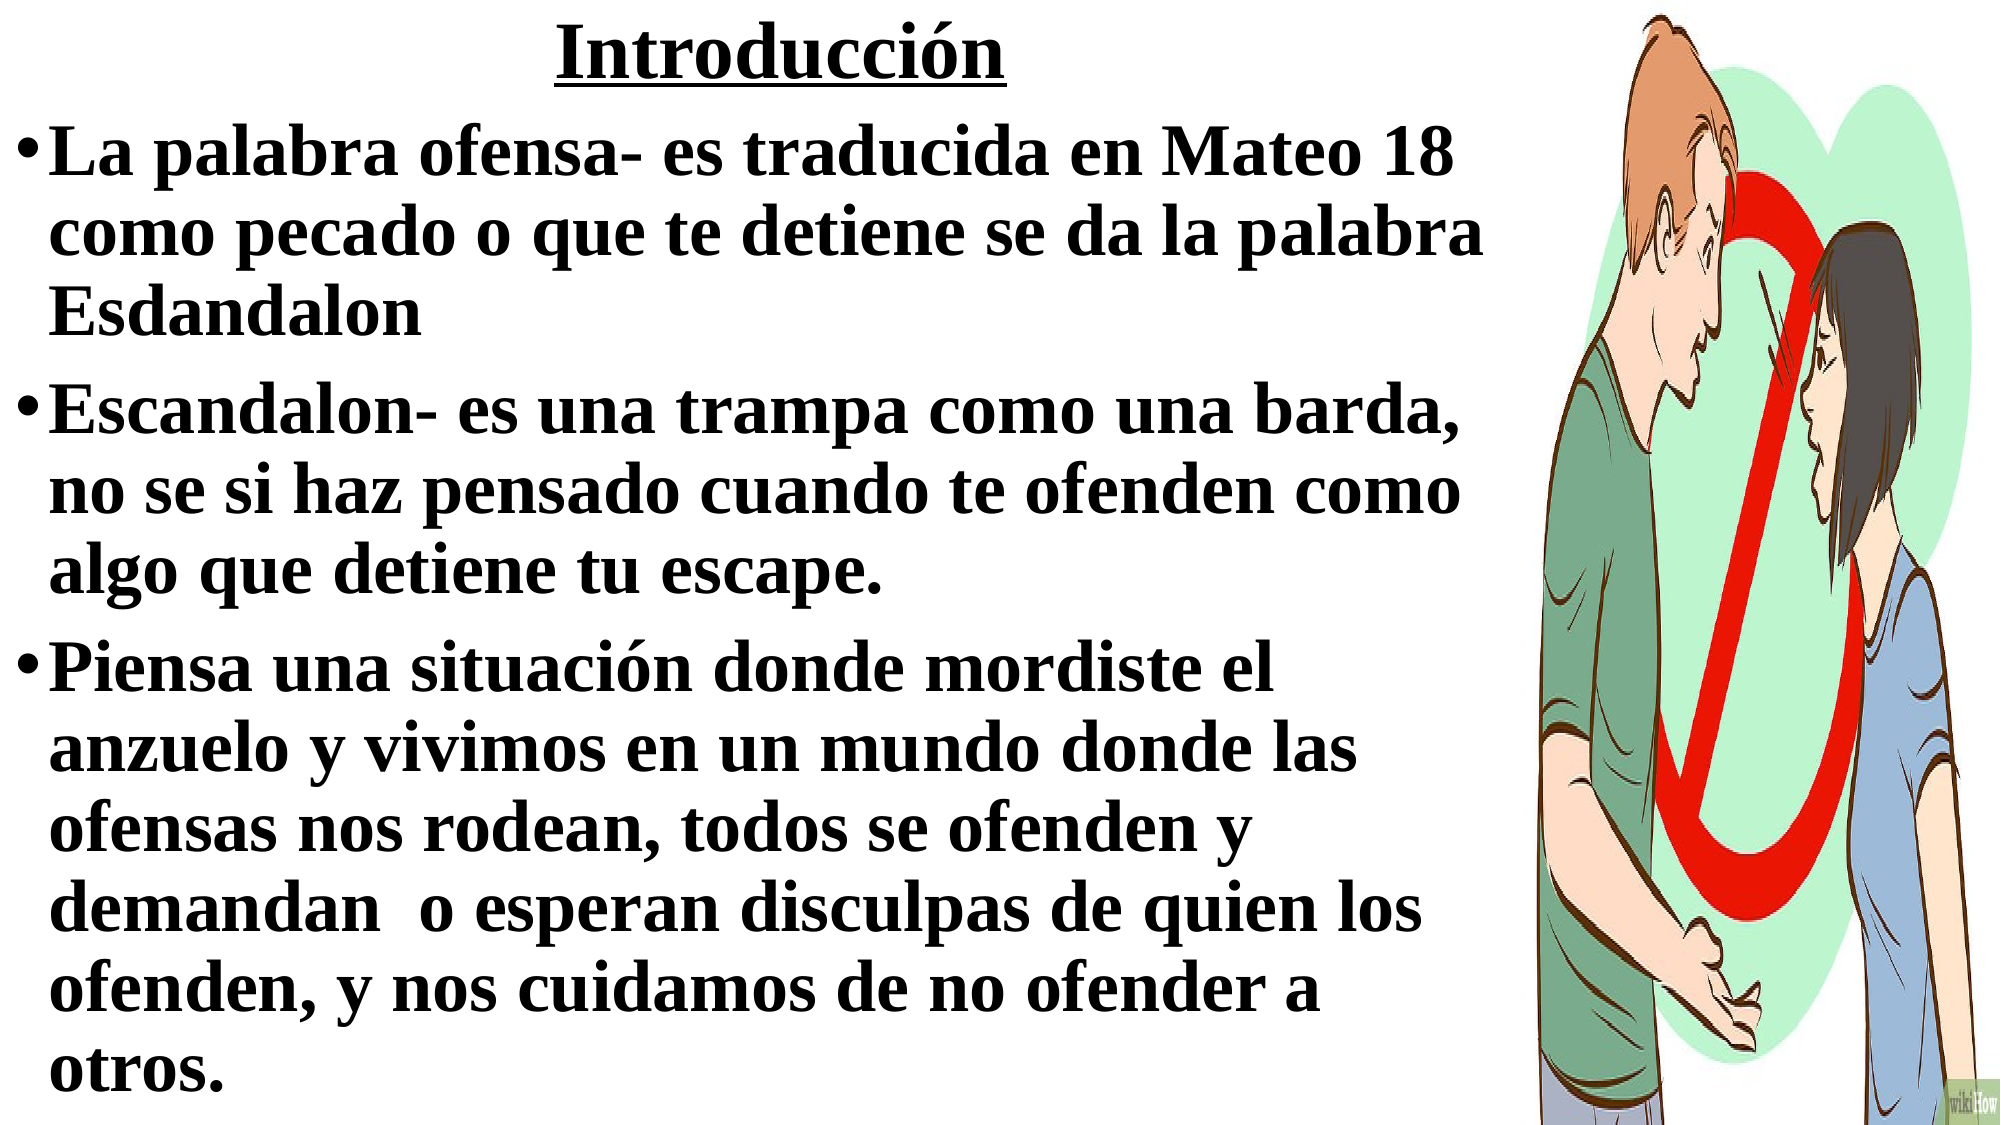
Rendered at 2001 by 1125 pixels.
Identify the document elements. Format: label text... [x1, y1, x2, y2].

title Introducción [0, 0, 1499, 103]
picture [1499, 0, 2000, 1125]
list La palabra ofensa- es traducida en Mateo 18 como pecado o que te detiene se da la palabra Esdandalon Escandalon- es una trampa como una barda, no se si haz pensado cuando te ofenden como algo que detiene tu escape. Piensa una situación donde mordiste el anzuelo y vivimos en un mundo donde las ofensas nos rodean, todos se ofenden y demandan o esperan disculpas de quien los ofenden, y nos cuidamos de no ofender a otros. [0, 103, 1499, 1125]
